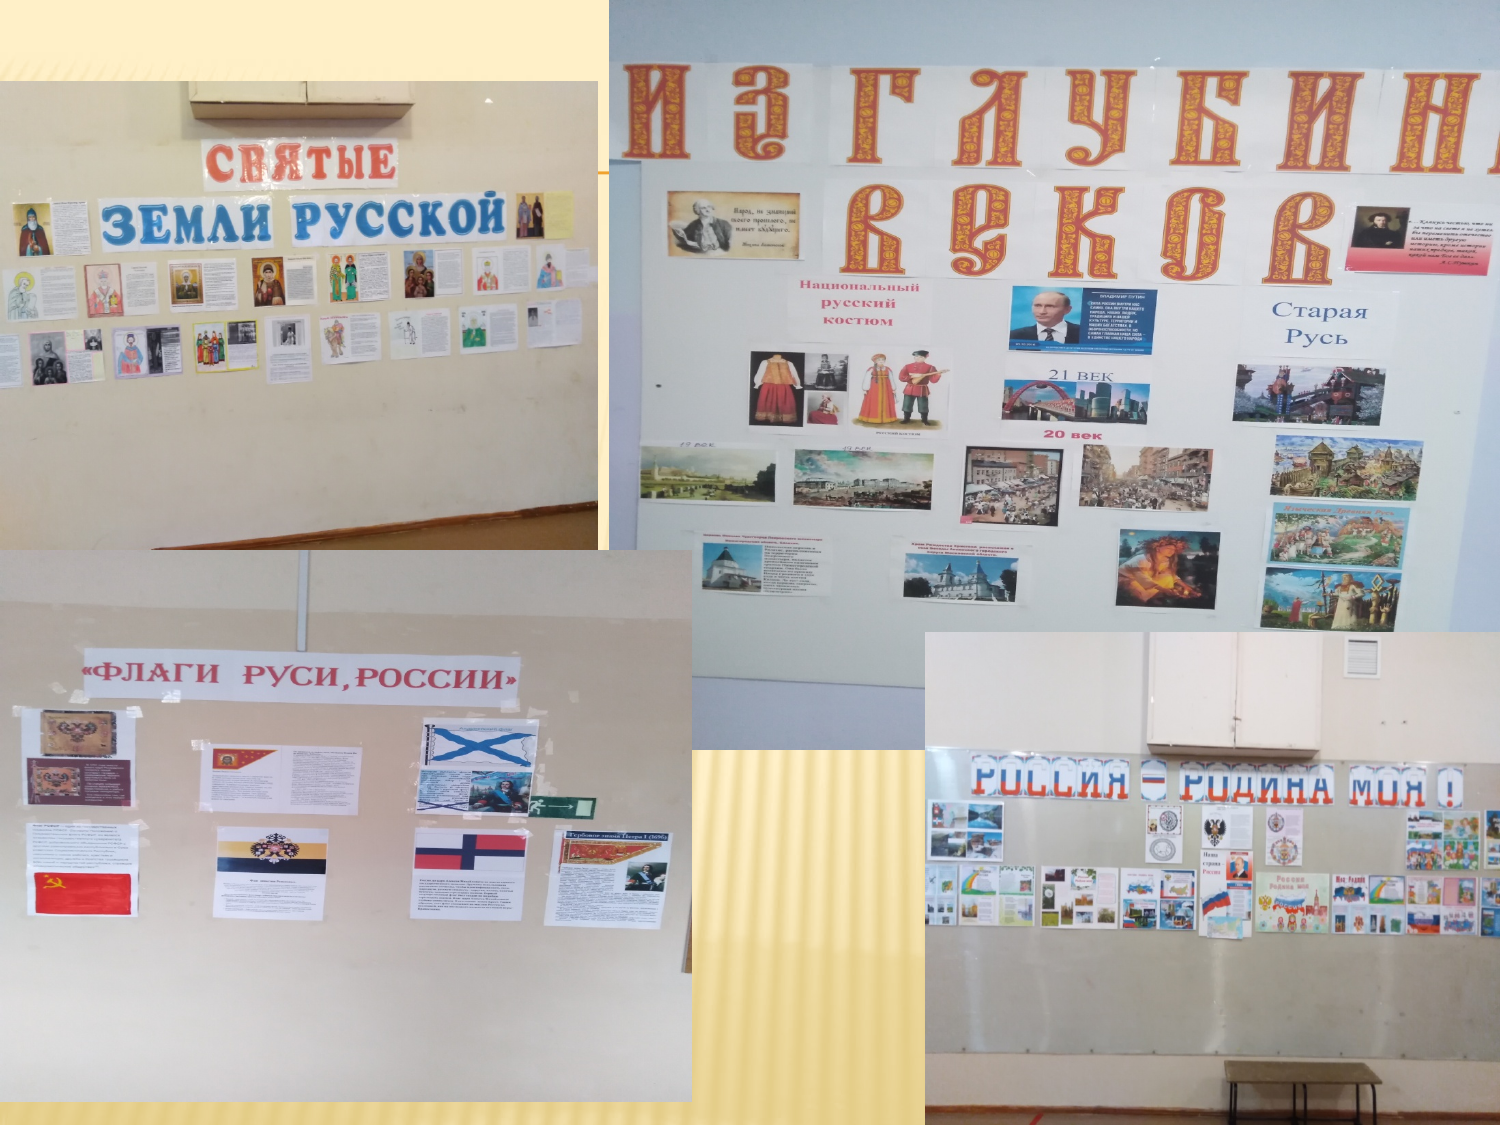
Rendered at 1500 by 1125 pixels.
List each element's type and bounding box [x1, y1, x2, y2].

list [0, 81, 598, 550]
picture [0, 0, 1500, 1125]
